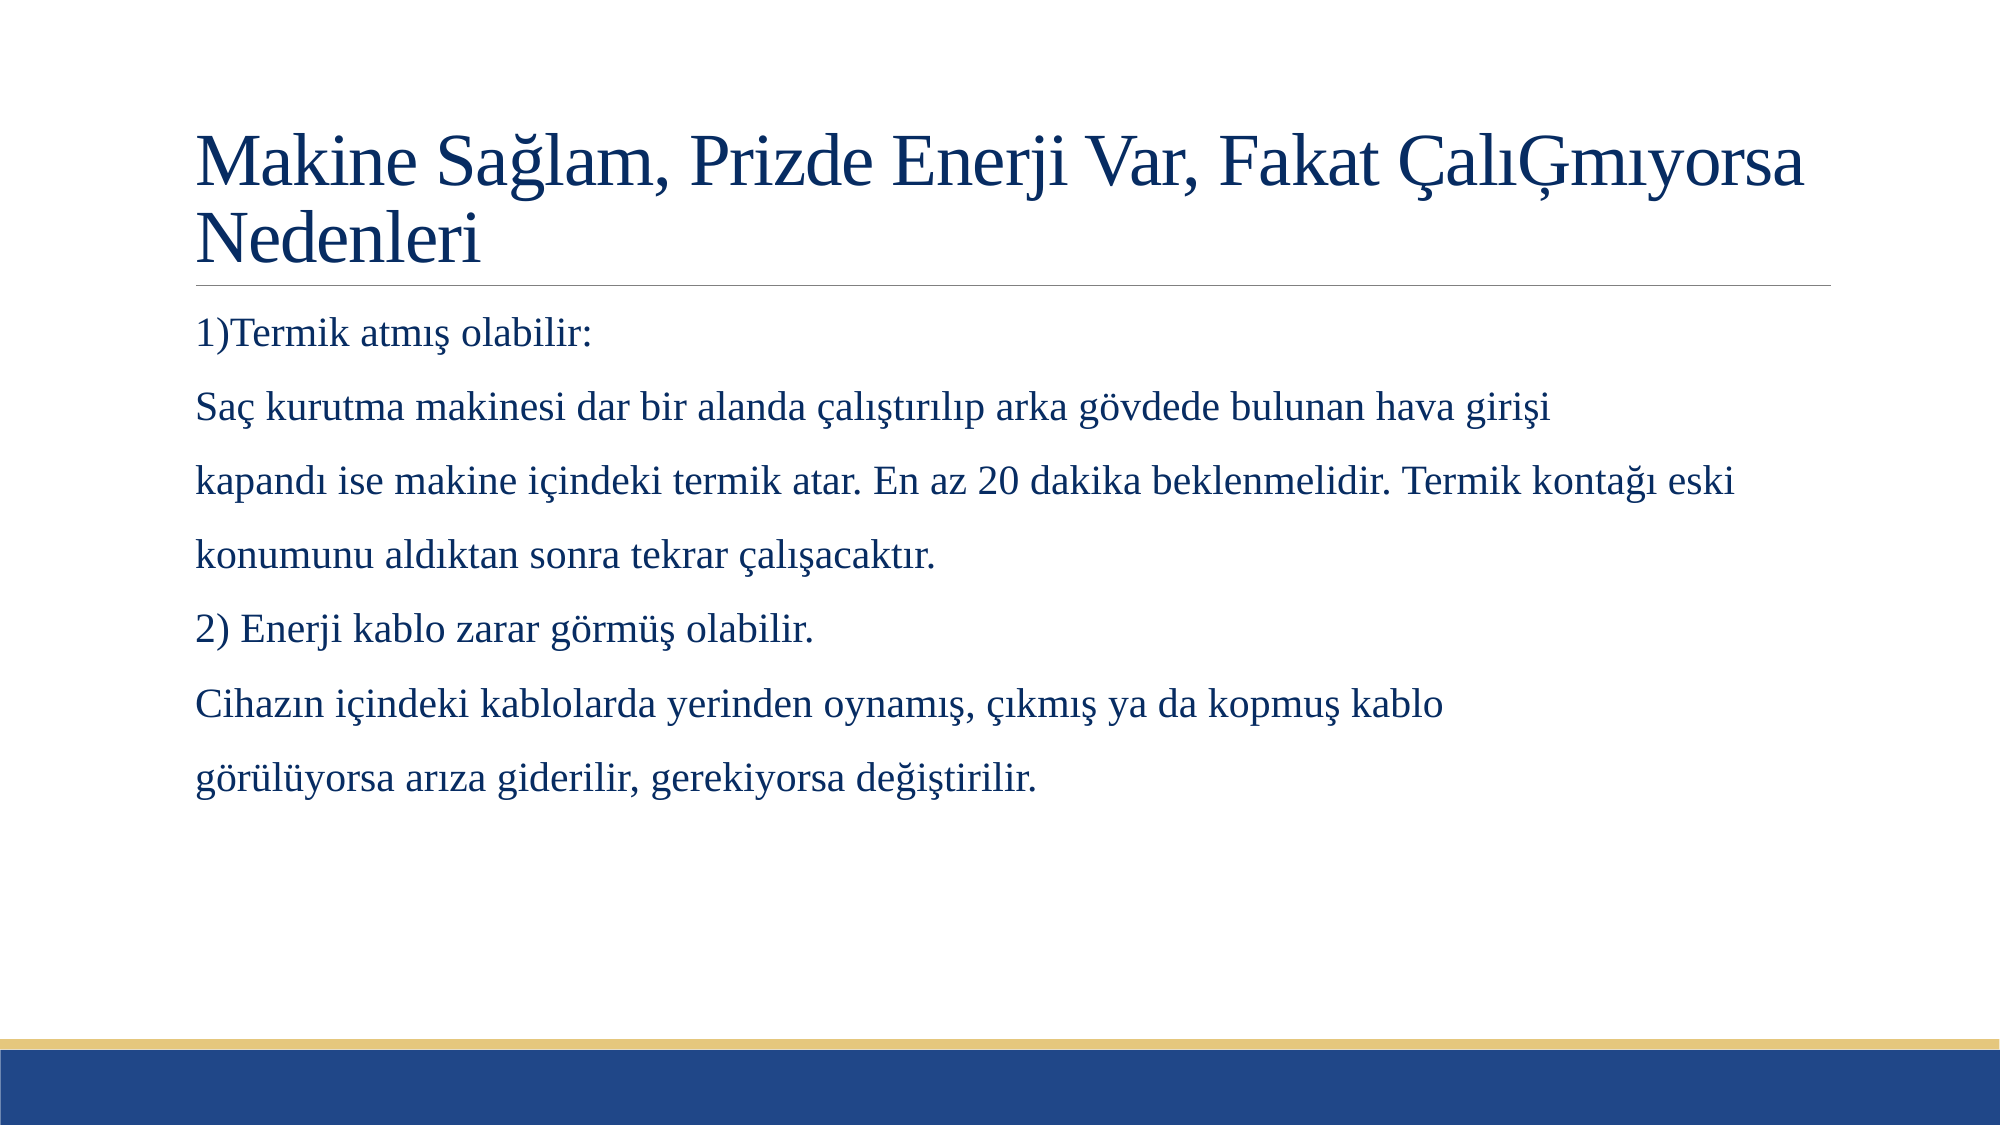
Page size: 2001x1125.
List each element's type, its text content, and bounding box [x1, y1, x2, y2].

title Makine Sağlam, Prizde Enerji Var, Fakat ÇalıĢmıyorsa Nedenleri [180, 47, 1830, 285]
list 1)Termik atmış olabilir: Saç kurutma makinesi dar bir alanda çalıştırılıp arka gövdede bulunan hava girişi kapandı ise makine içindeki termik atar. En az 20 dakika beklenmelidir. Termik kontağı eski konumunu aldıktan sonra tekrar çalışacaktır. 2) Enerji kablo zarar görmüş olabilir. Cihazın içindeki kablolarda yerinden oynamış, çıkmış ya da kopmuş kablo görülüyorsa arıza giderilir, gerekiyorsa değiştirilir. [180, 302, 1830, 963]
